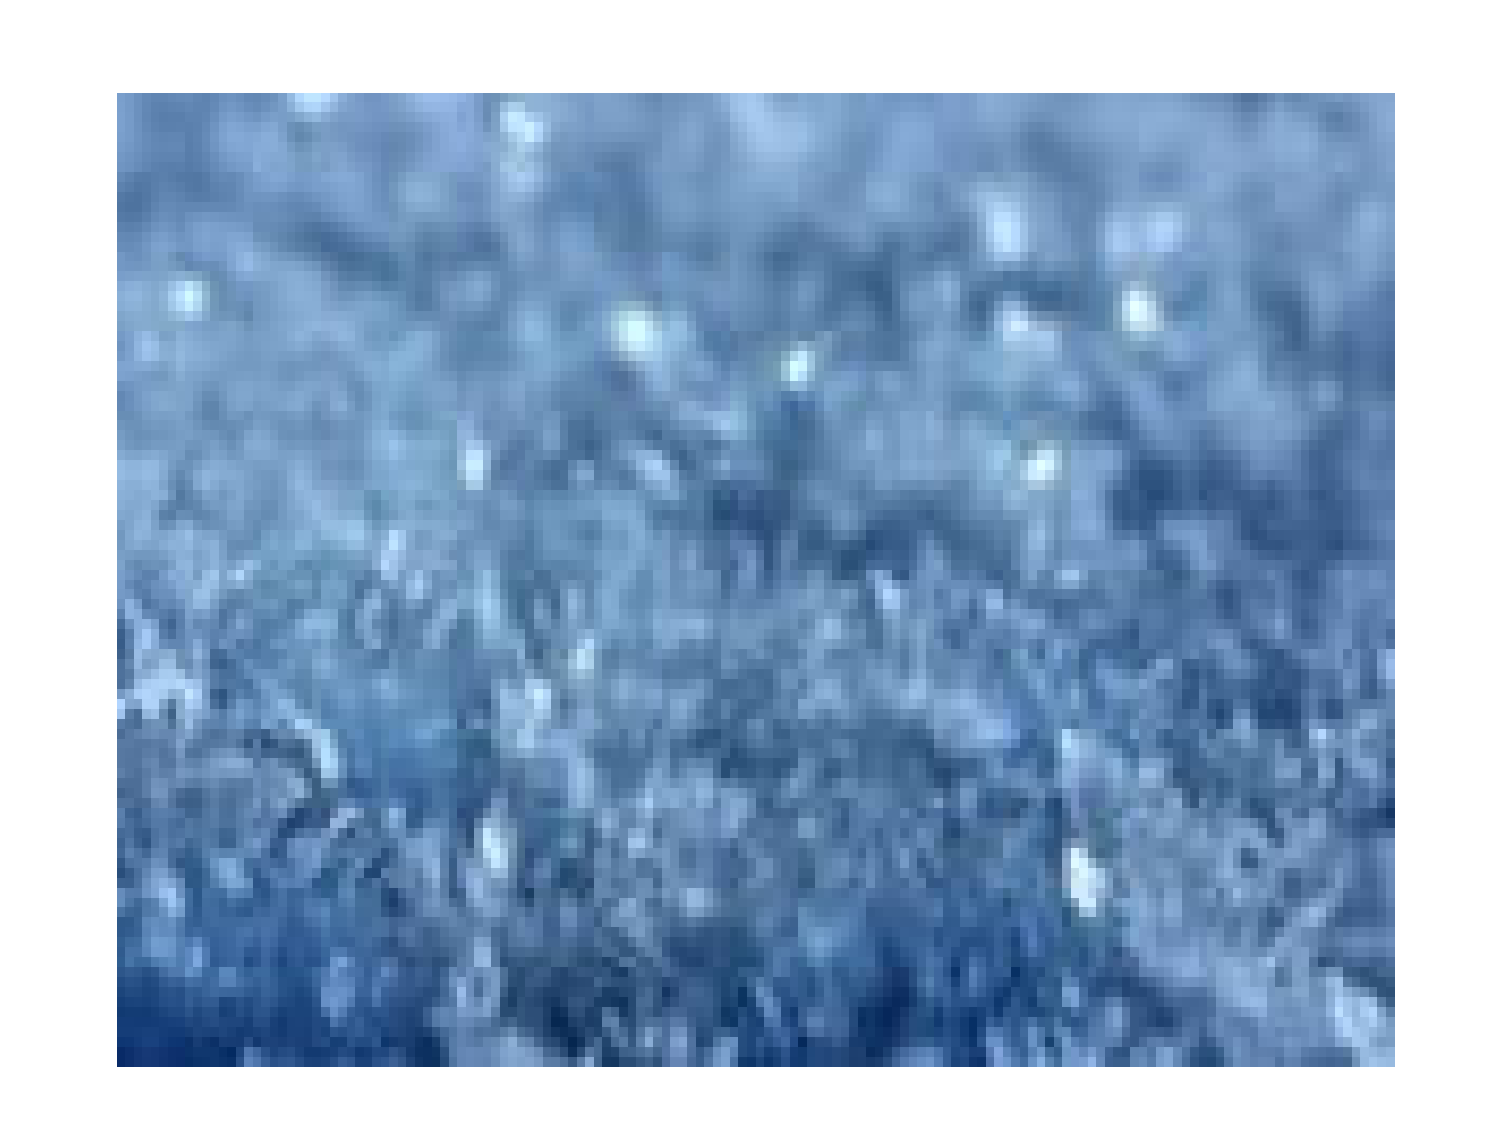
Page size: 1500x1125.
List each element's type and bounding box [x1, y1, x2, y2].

list [116, 93, 1395, 1067]
